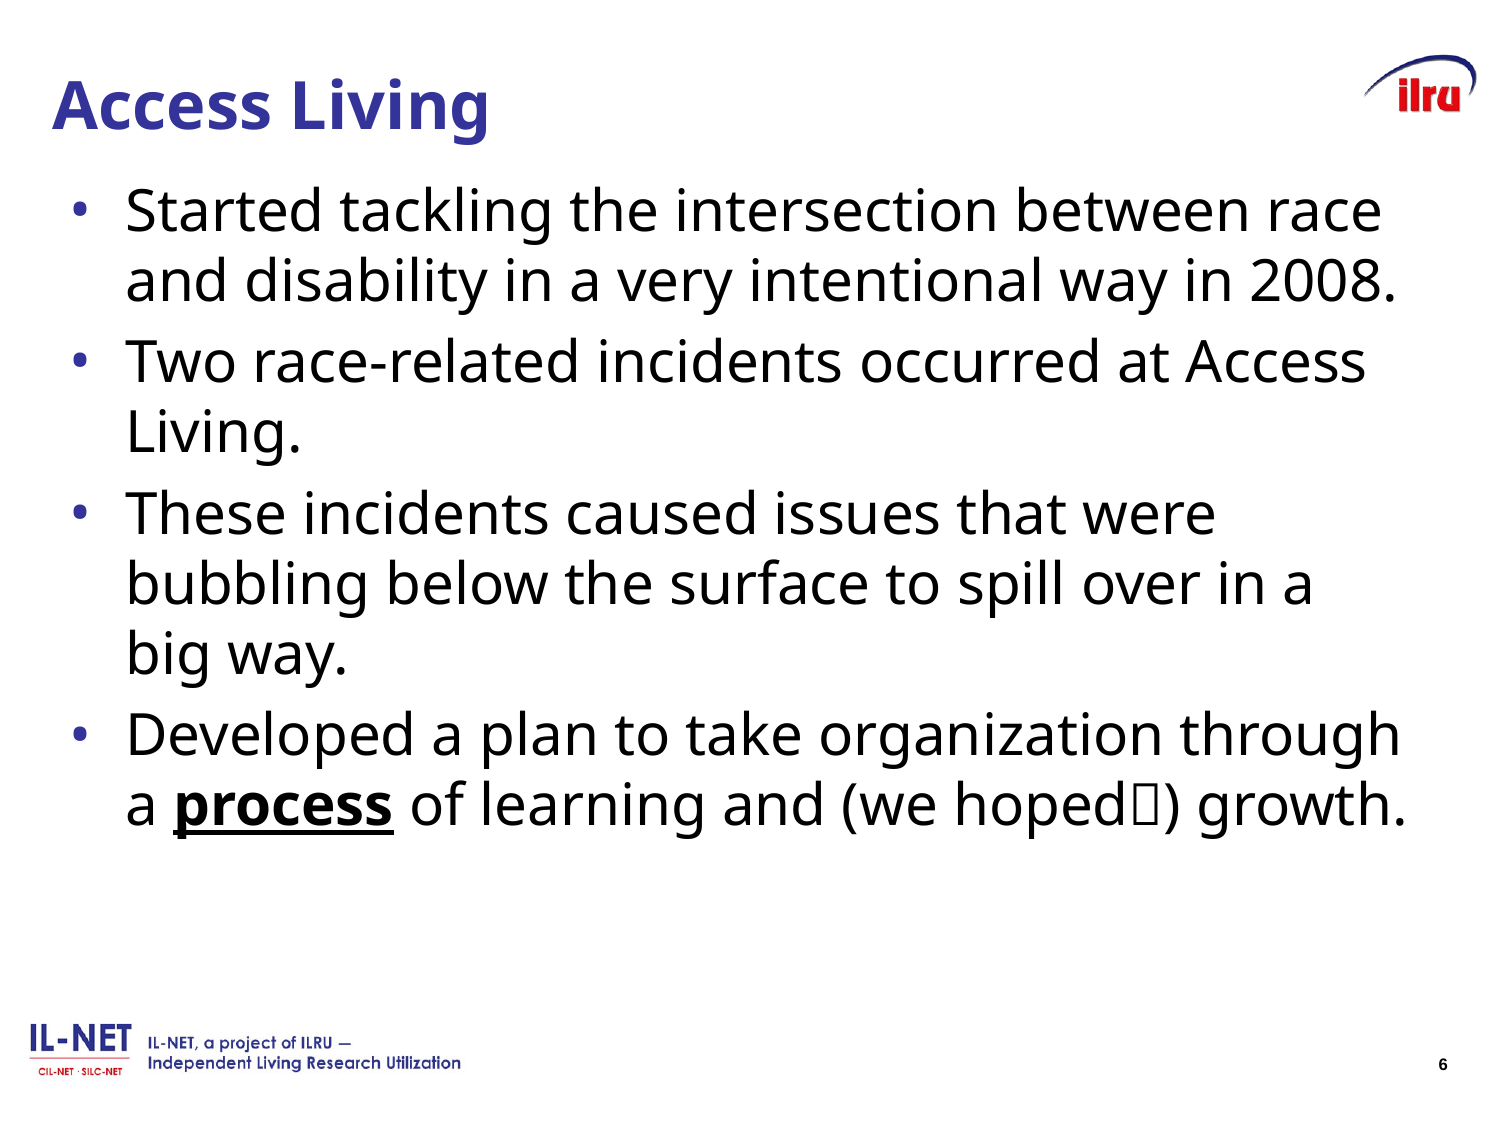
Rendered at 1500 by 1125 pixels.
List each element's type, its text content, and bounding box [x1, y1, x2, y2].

list Started tackling the intersection between race and disability in a very intentional way in 2008. Two race-related incidents occurred at Access Living. These incidents caused issues that were bubbling below the surface to spill over in a big way. Developed a plan to take organization through a process of learning and (we hoped) growth. [54, 165, 1432, 991]
picture [12, 1005, 478, 1092]
picture [1362, 52, 1488, 113]
title Access Living [37, 37, 1300, 168]
